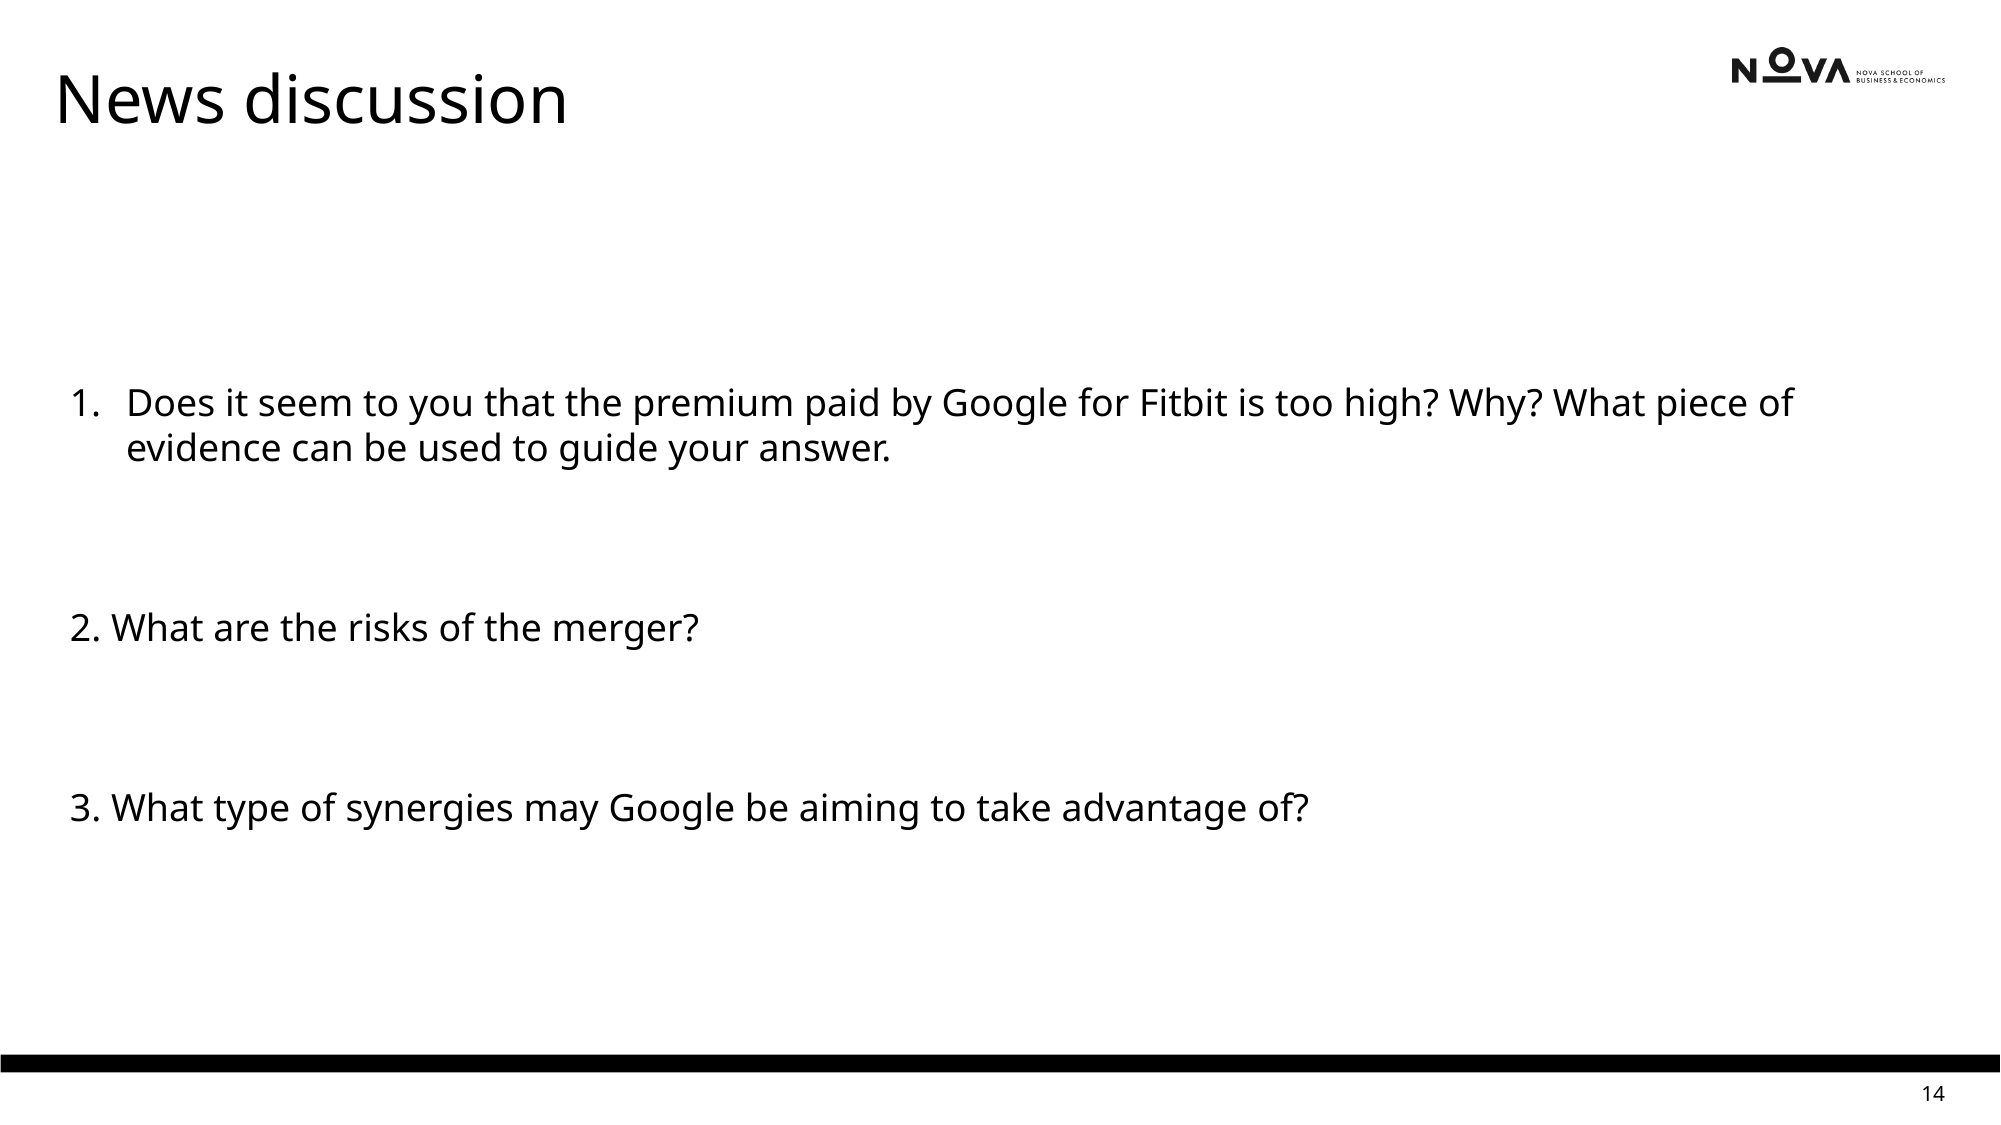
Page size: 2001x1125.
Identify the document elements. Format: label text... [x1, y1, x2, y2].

picture [1732, 47, 1945, 83]
list News discussion [55, 99, 1945, 218]
text_box Does it seem to you that the premium paid by Google for Fitbit is too high? Why? What piece of evidence can be used to guide your answer. 2. What are the risks of the merger? 3. What type of synergies may Google be aiming to take advantage of? [55, 231, 1974, 837]
